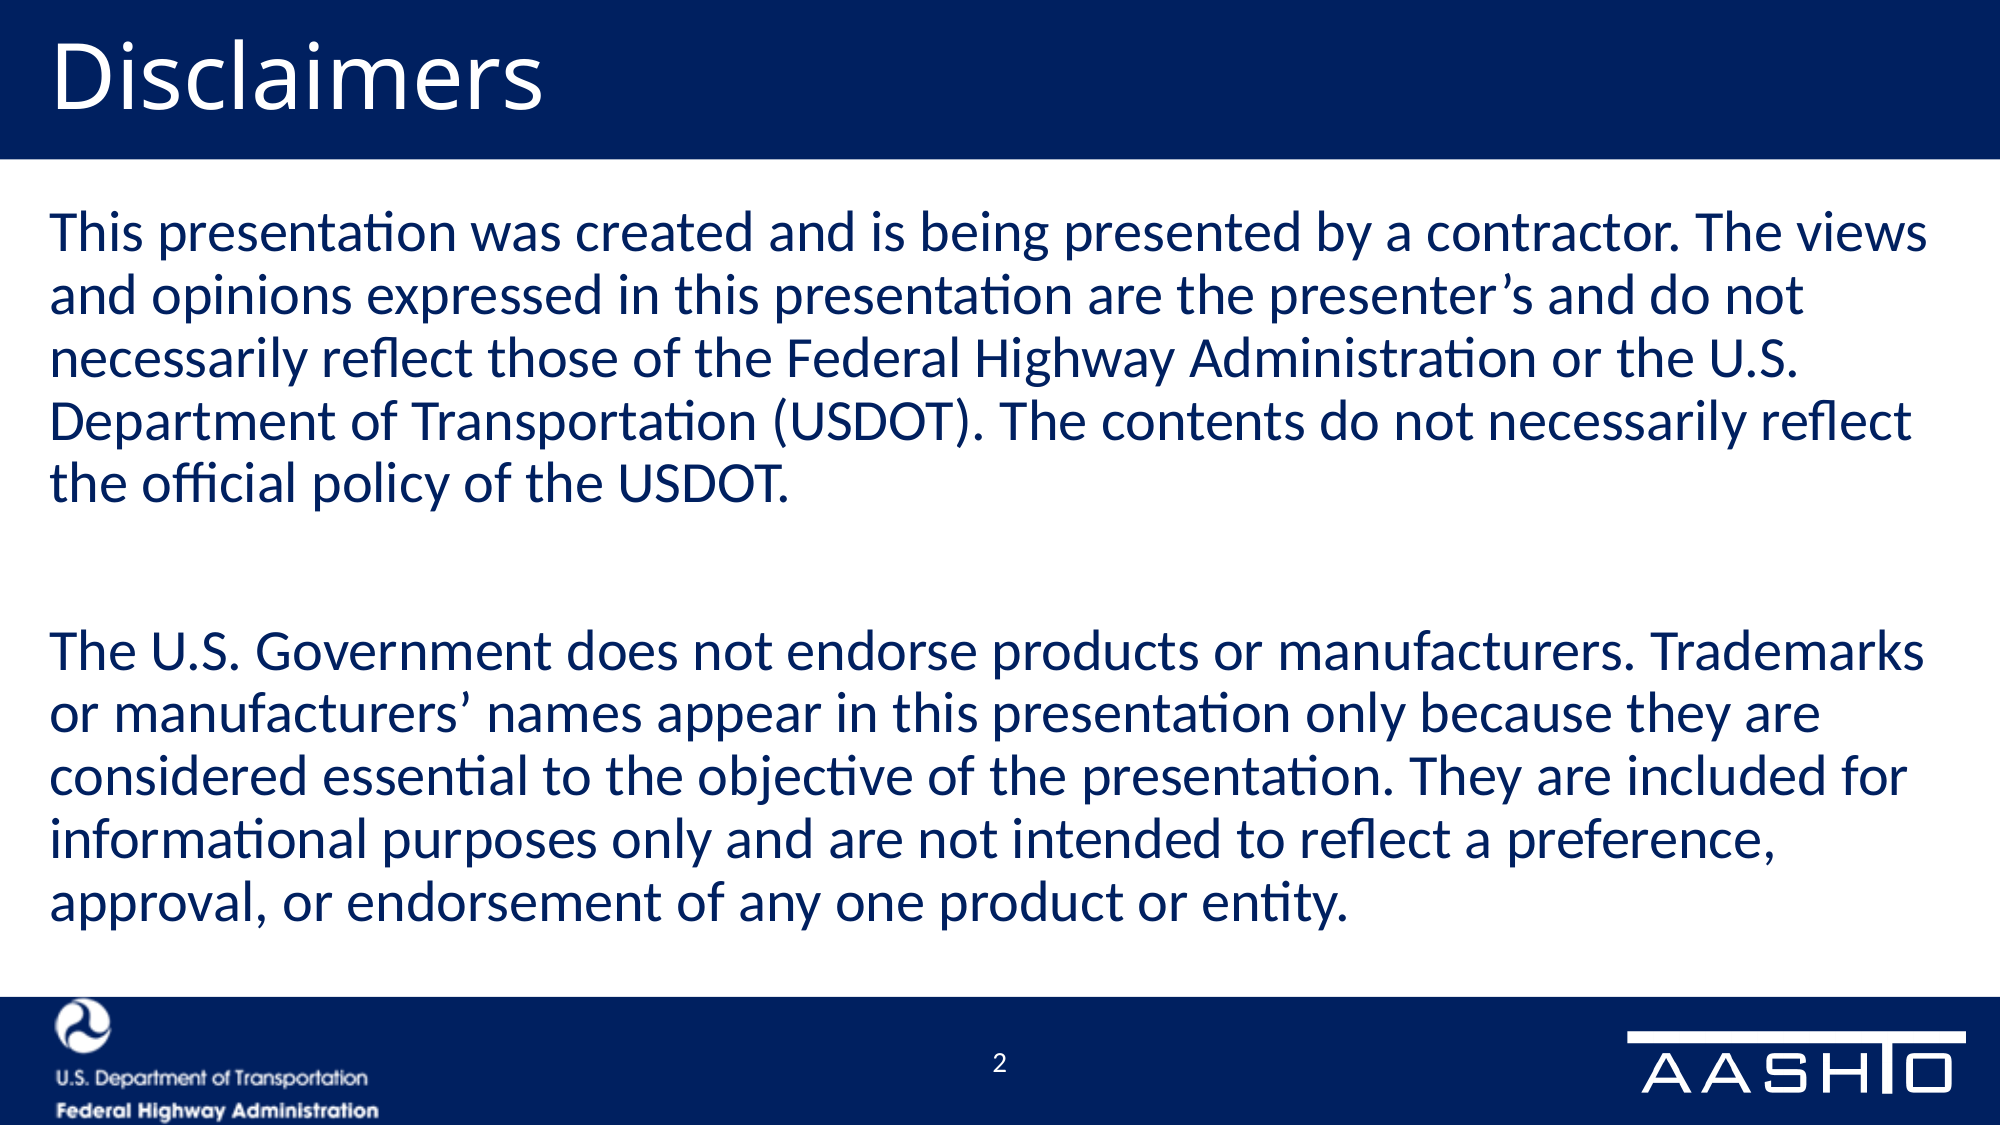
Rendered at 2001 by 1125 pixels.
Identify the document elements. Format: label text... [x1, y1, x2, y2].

picture [1627, 1031, 1966, 1094]
picture [34, 992, 400, 1125]
slide_number 2 [774, 1030, 1225, 1091]
list This presentation was created and is being presented by a contractor. The views and opinions expressed in this presentation are the presenter’s and do not necessarily reflect those of the Federal Highway Administration or the U.S. Department of Transportation (USDOT). The contents do not necessarily reflect the official policy of the USDOT.​ ​The U.S. Government does not endorse products or manufacturers. Trademarks or manufacturers’ names appear in this presentation only because they are considered essential to the objective of the presentation. They are included for informational purposes only and are not intended to reflect a preference, approval, or endorsement of any one product or entity.​ [34, 193, 1966, 970]
title Disclaimers [34, 0, 2000, 160]
